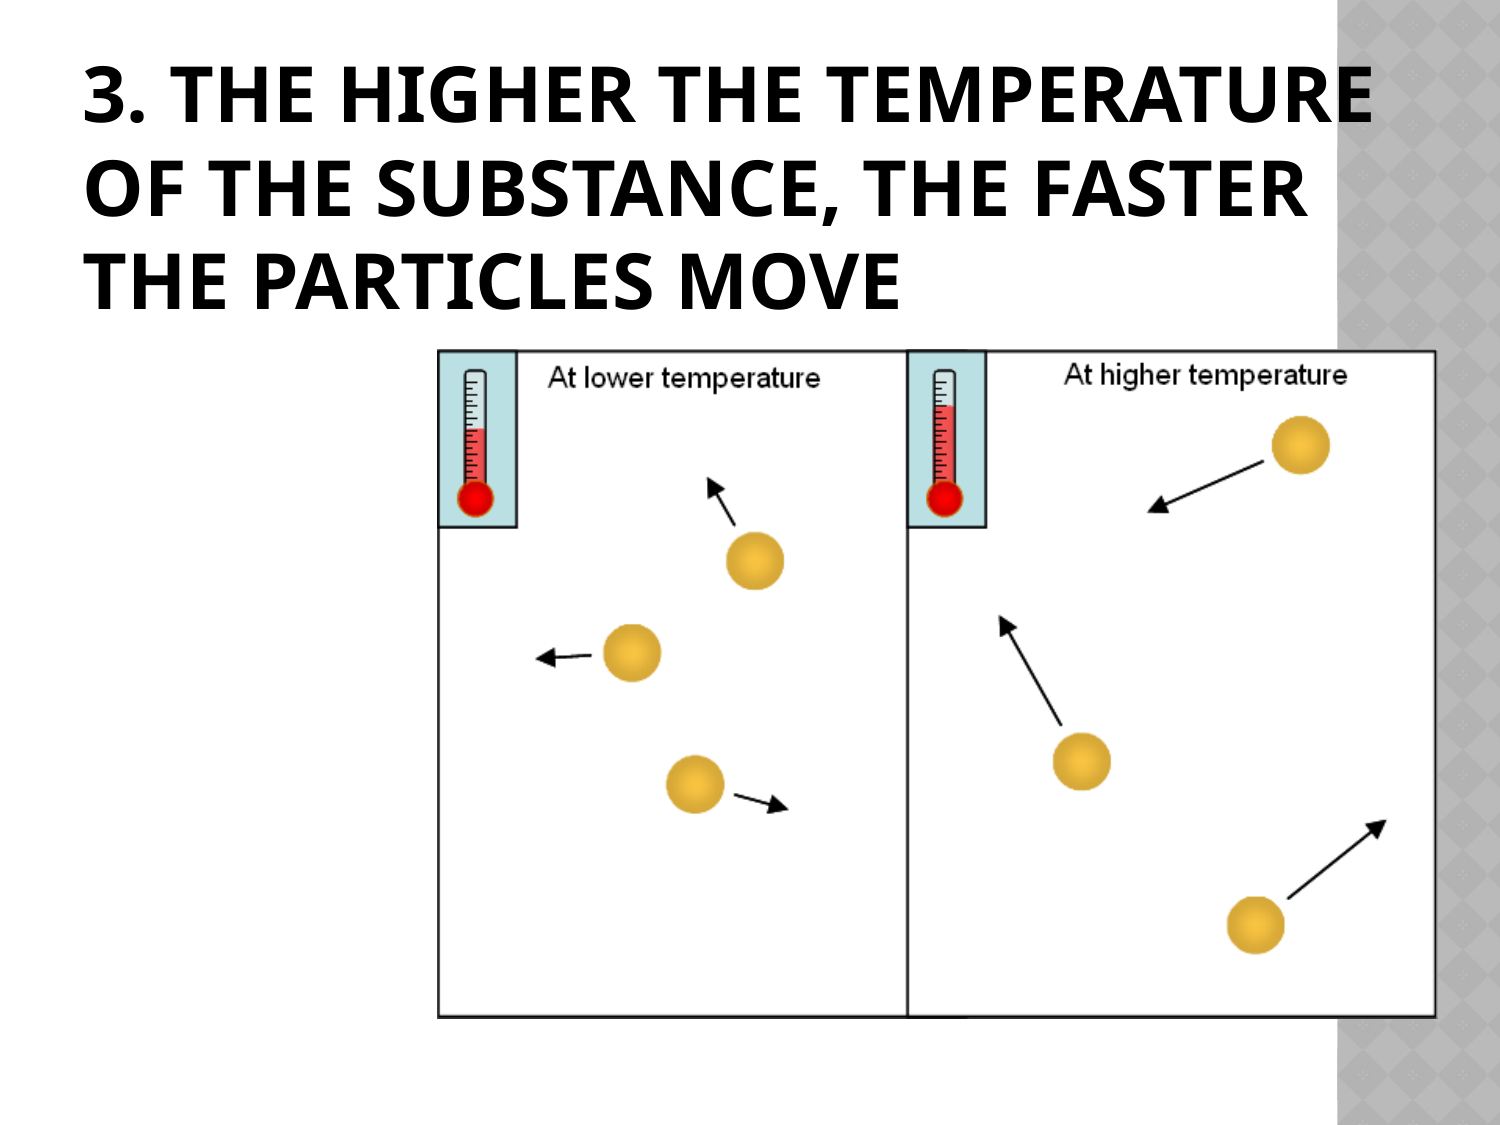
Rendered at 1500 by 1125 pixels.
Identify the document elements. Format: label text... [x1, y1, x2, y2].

picture [437, 349, 1438, 1020]
title 3. The higher the temperature of the substance, the faster the particles move [75, 45, 1425, 325]
